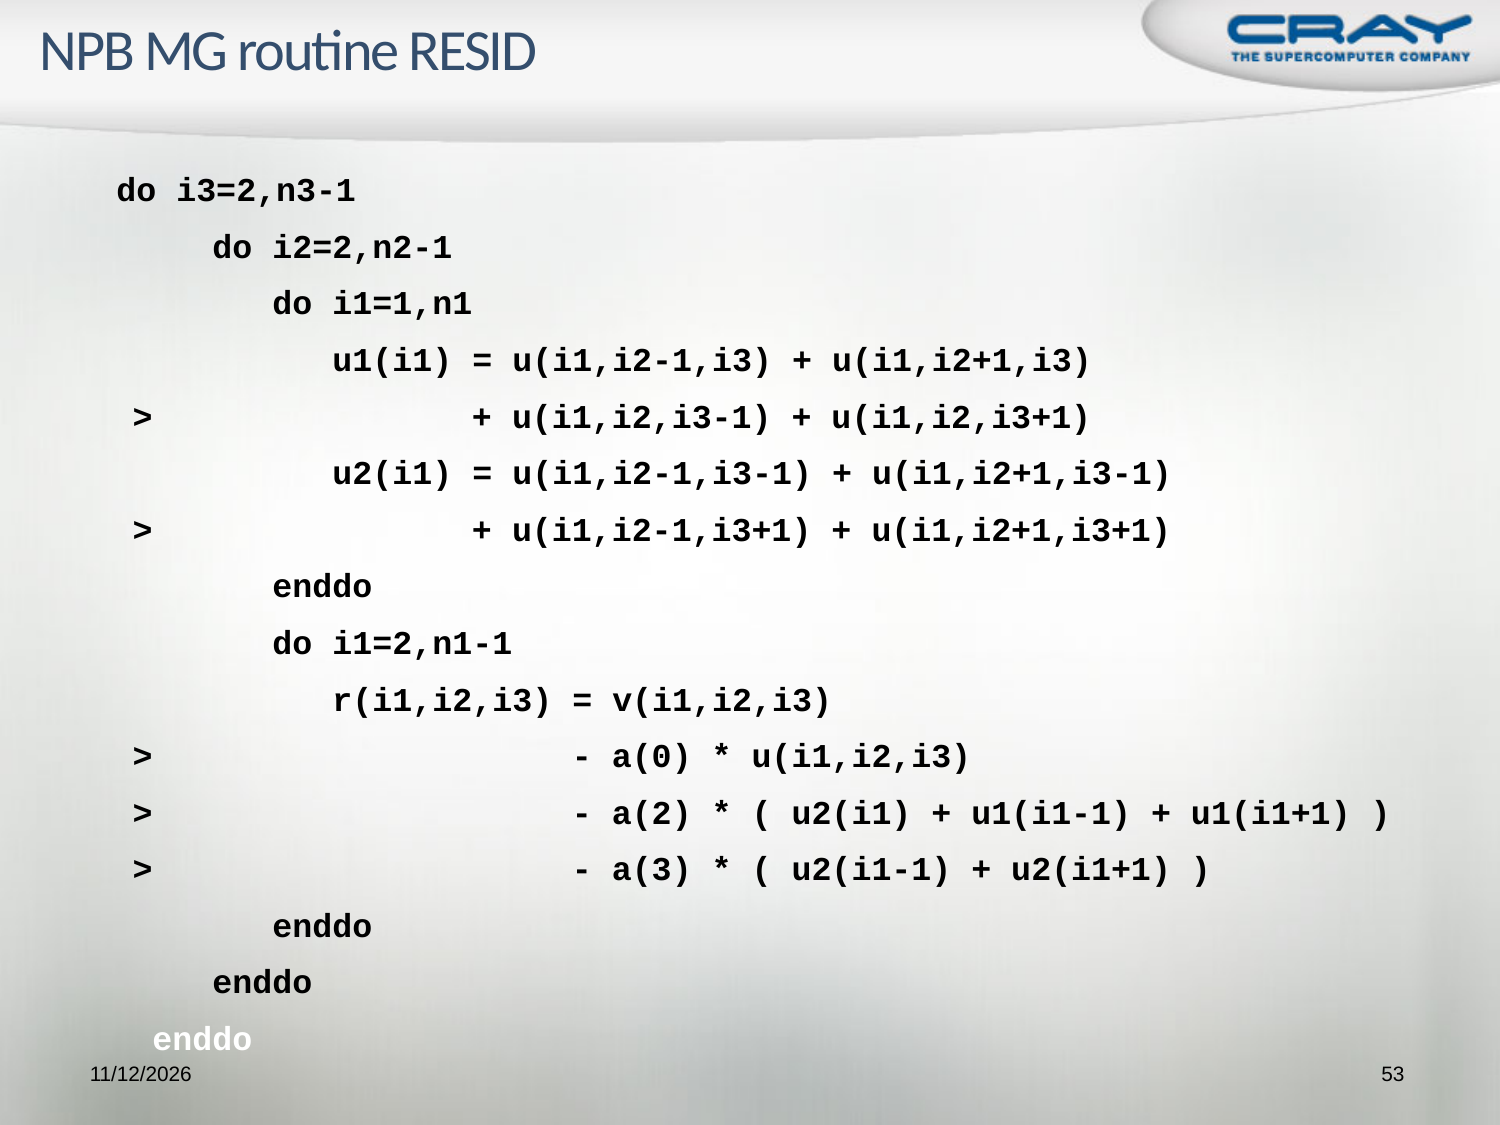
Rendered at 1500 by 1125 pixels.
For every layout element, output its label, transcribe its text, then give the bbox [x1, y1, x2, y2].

title NPB MG routine RESID [24, 24, 1150, 125]
text_box do i3=2,n3-1 do i2=2,n2-1 do i1=1,n1 u1(i1) = u(i1,i2-1,i3) + u(i1,i2+1,i3) > + u(i1,i2,i3-1) + u(i1,i2,i3+1) u2(i1) = u(i1,i2-1,i3-1) + u(i1,i2+1,i3-1) > + u(i1,i2-1,i3+1) + u(i1,i2+1,i3+1) enddo do i1=2,n1-1 r(i1,i2,i3) = v(i1,i2,i3) > - a(0) * u(i1,i2,i3) > - a(2) * ( u2(i1) + u1(i1-1) + u1(i1+1) ) > - a(3) * ( u2(i1-1) + u2(i1+1) ) enddo enddo enddo [17, 160, 1447, 1122]
picture [0, 0, 1500, 1125]
